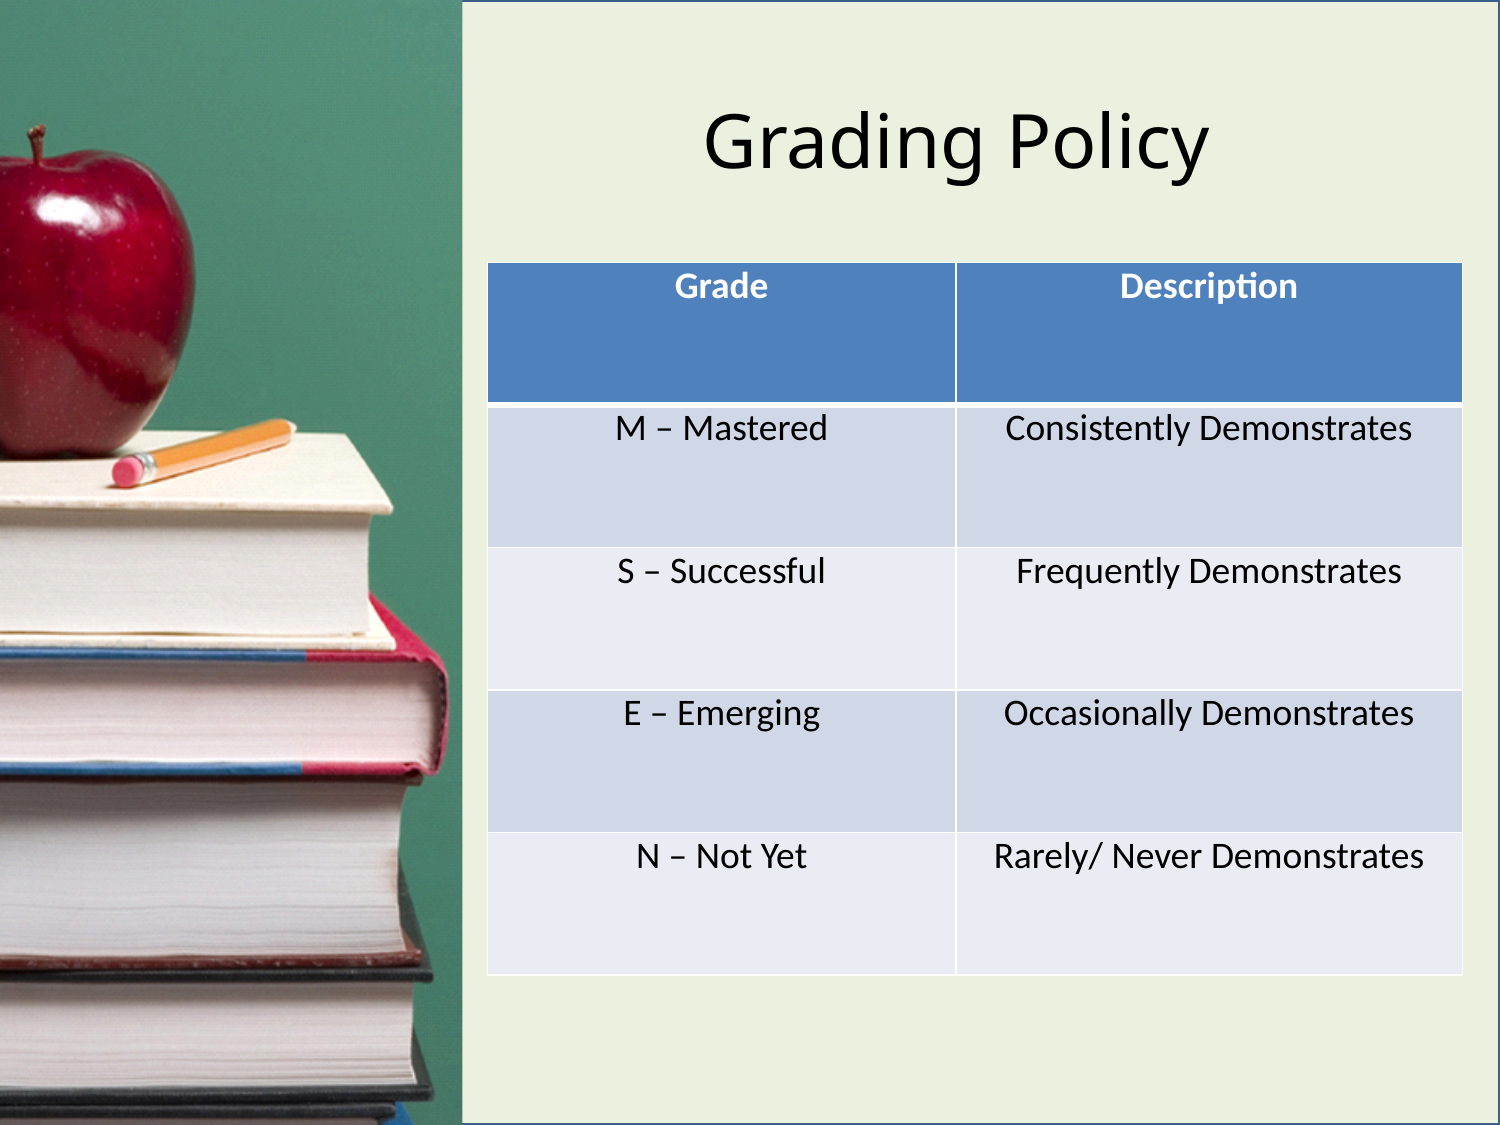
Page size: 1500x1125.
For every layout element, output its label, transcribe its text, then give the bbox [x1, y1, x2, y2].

table_cell E – Emerging [488, 691, 955, 832]
table_cell M – Mastered [488, 408, 955, 547]
table_cell S – Successful [488, 548, 955, 689]
table_cell N – Not Yet [488, 833, 955, 974]
text_box [463, 0, 1500, 1125]
table_cell Frequently Demonstrates [957, 548, 1462, 689]
table_cell Consistently Demonstrates [957, 408, 1462, 547]
title Grading Policy [487, 45, 1425, 233]
table_header Description [957, 263, 1462, 402]
table_header Grade [488, 263, 955, 402]
picture [0, 0, 463, 1125]
table_cell Occasionally Demonstrates [957, 691, 1462, 832]
table_cell Rarely/ Never Demonstrates [957, 833, 1462, 974]
